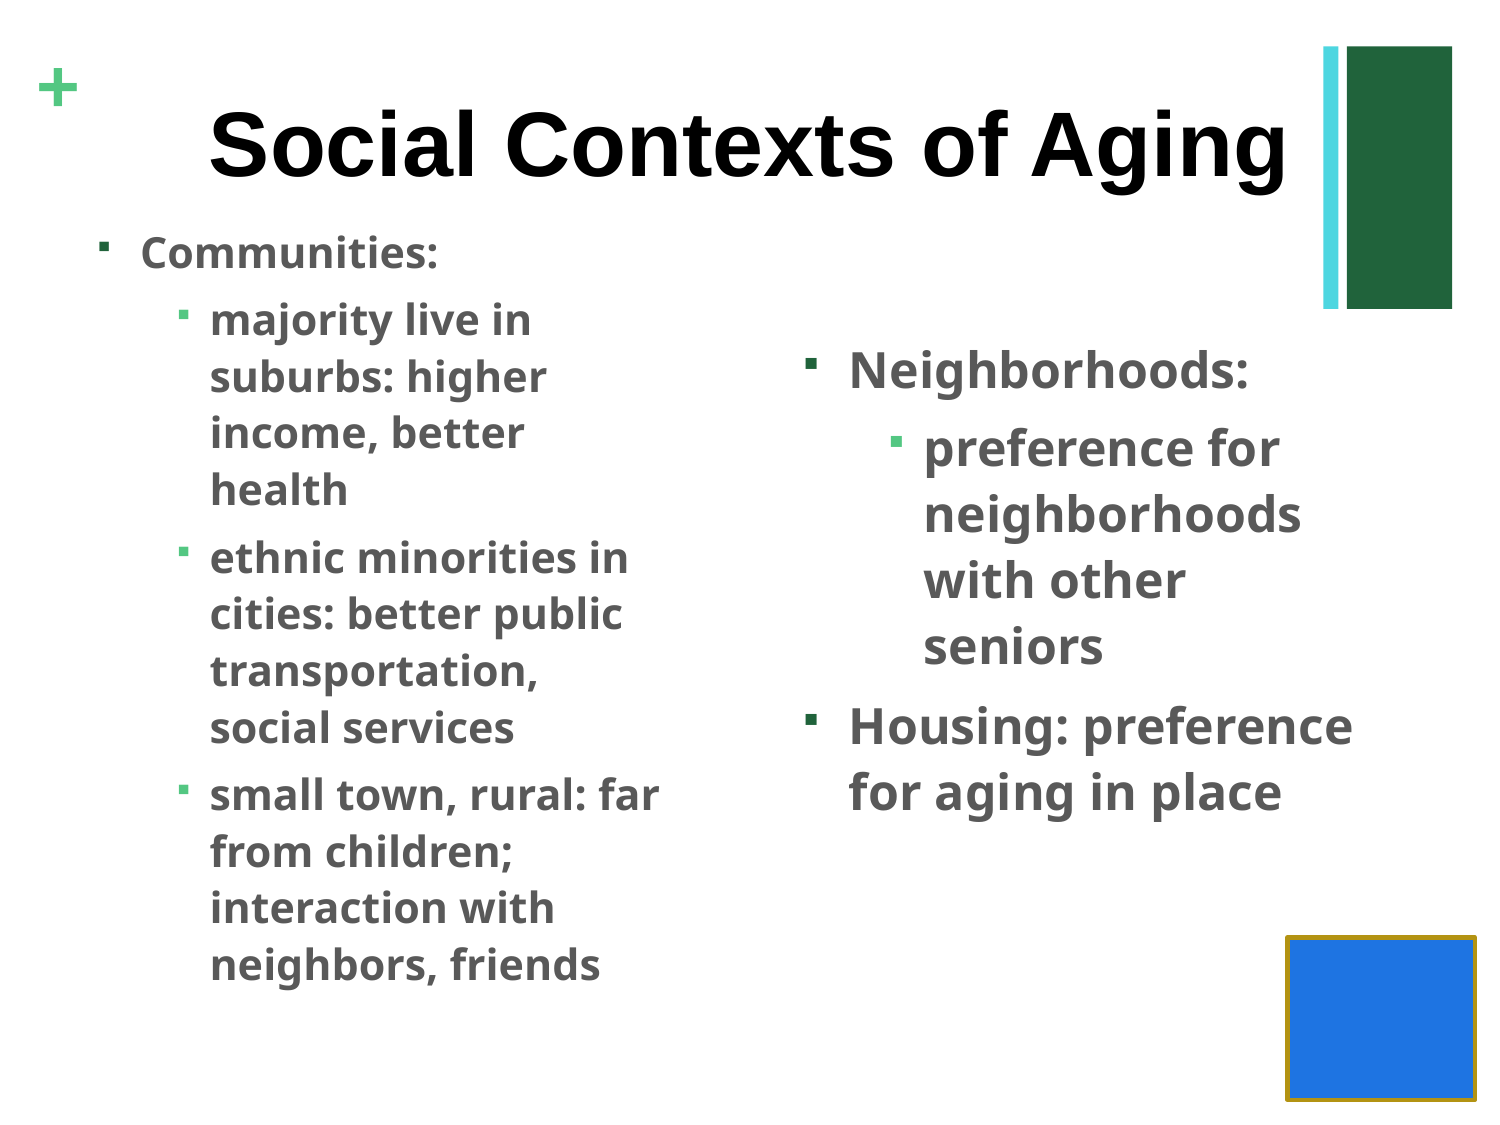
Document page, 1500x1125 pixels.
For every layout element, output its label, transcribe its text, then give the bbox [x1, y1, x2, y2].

list Communities: majority live in suburbs: higher income, better health ethnic minorities in cities: better public transportation, social services small town, rural: far from children; interaction with neighbors, friends [81, 234, 682, 1005]
list Neighborhoods: preference for neighborhoods with other seniors Housing: preference for aging in place [787, 324, 1388, 1005]
text_box Social Contexts of Aging [74, 45, 1425, 234]
text_box [1285, 935, 1477, 1102]
